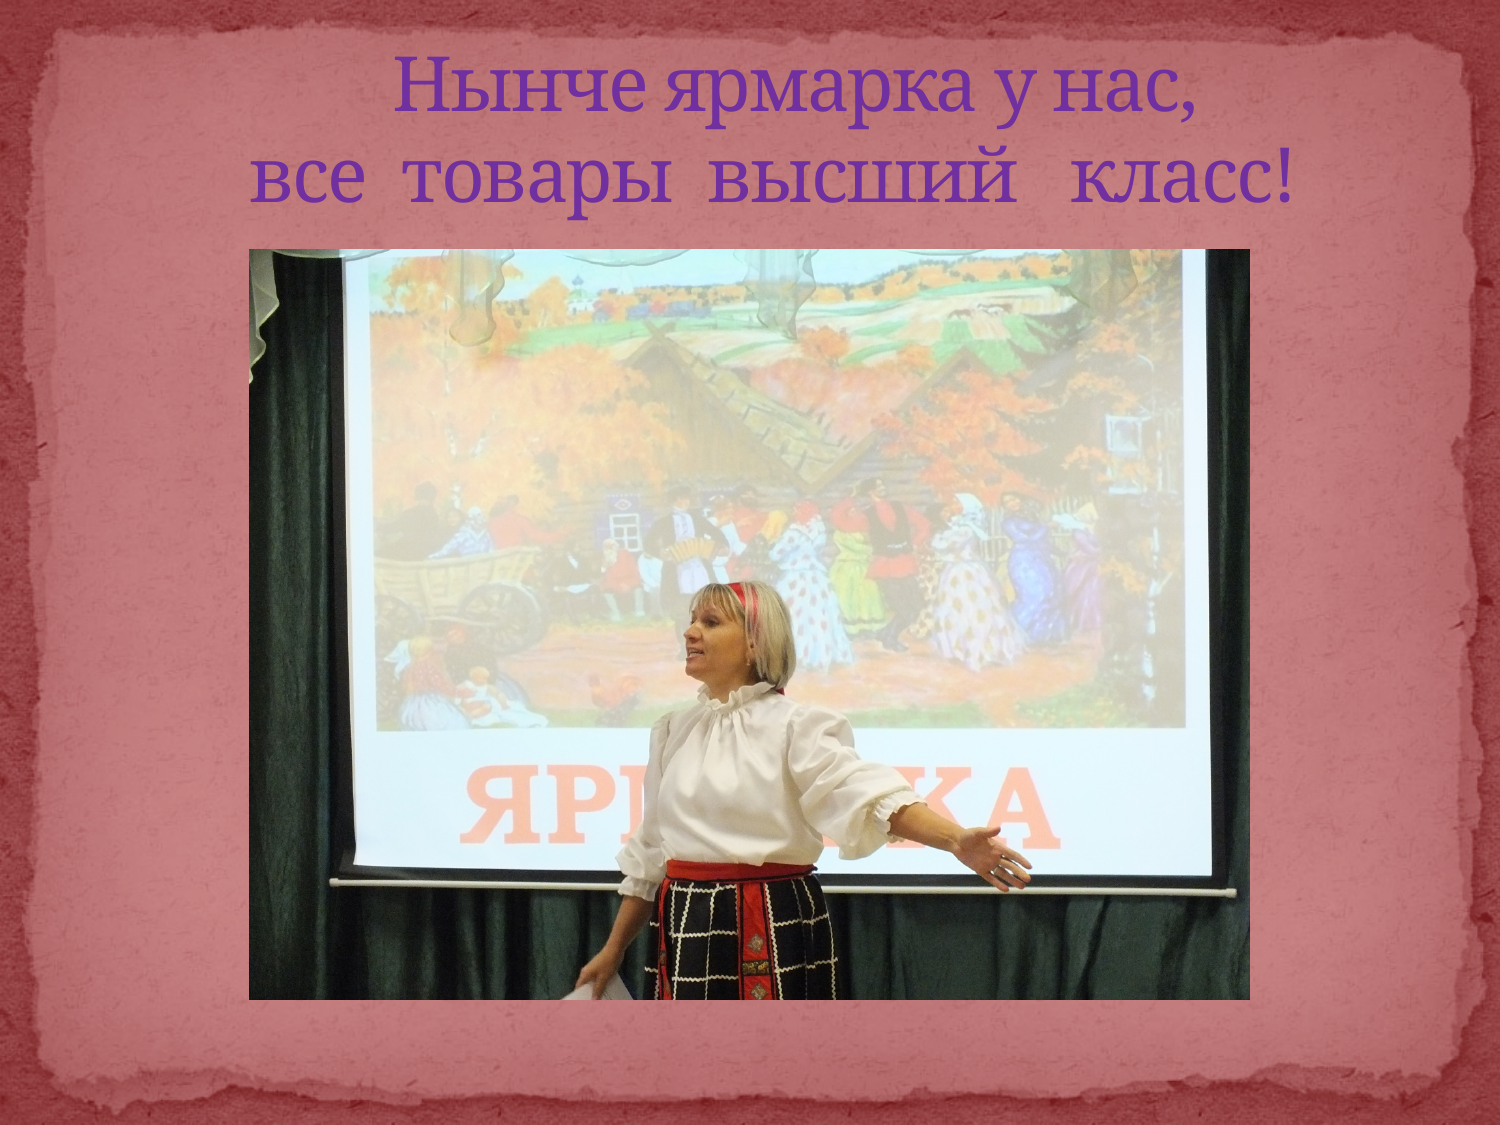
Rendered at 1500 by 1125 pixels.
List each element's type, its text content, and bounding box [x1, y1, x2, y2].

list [252, 252, 1249, 997]
title Нынче ярмарка у нас, все товары высший класс! [74, 24, 1425, 225]
